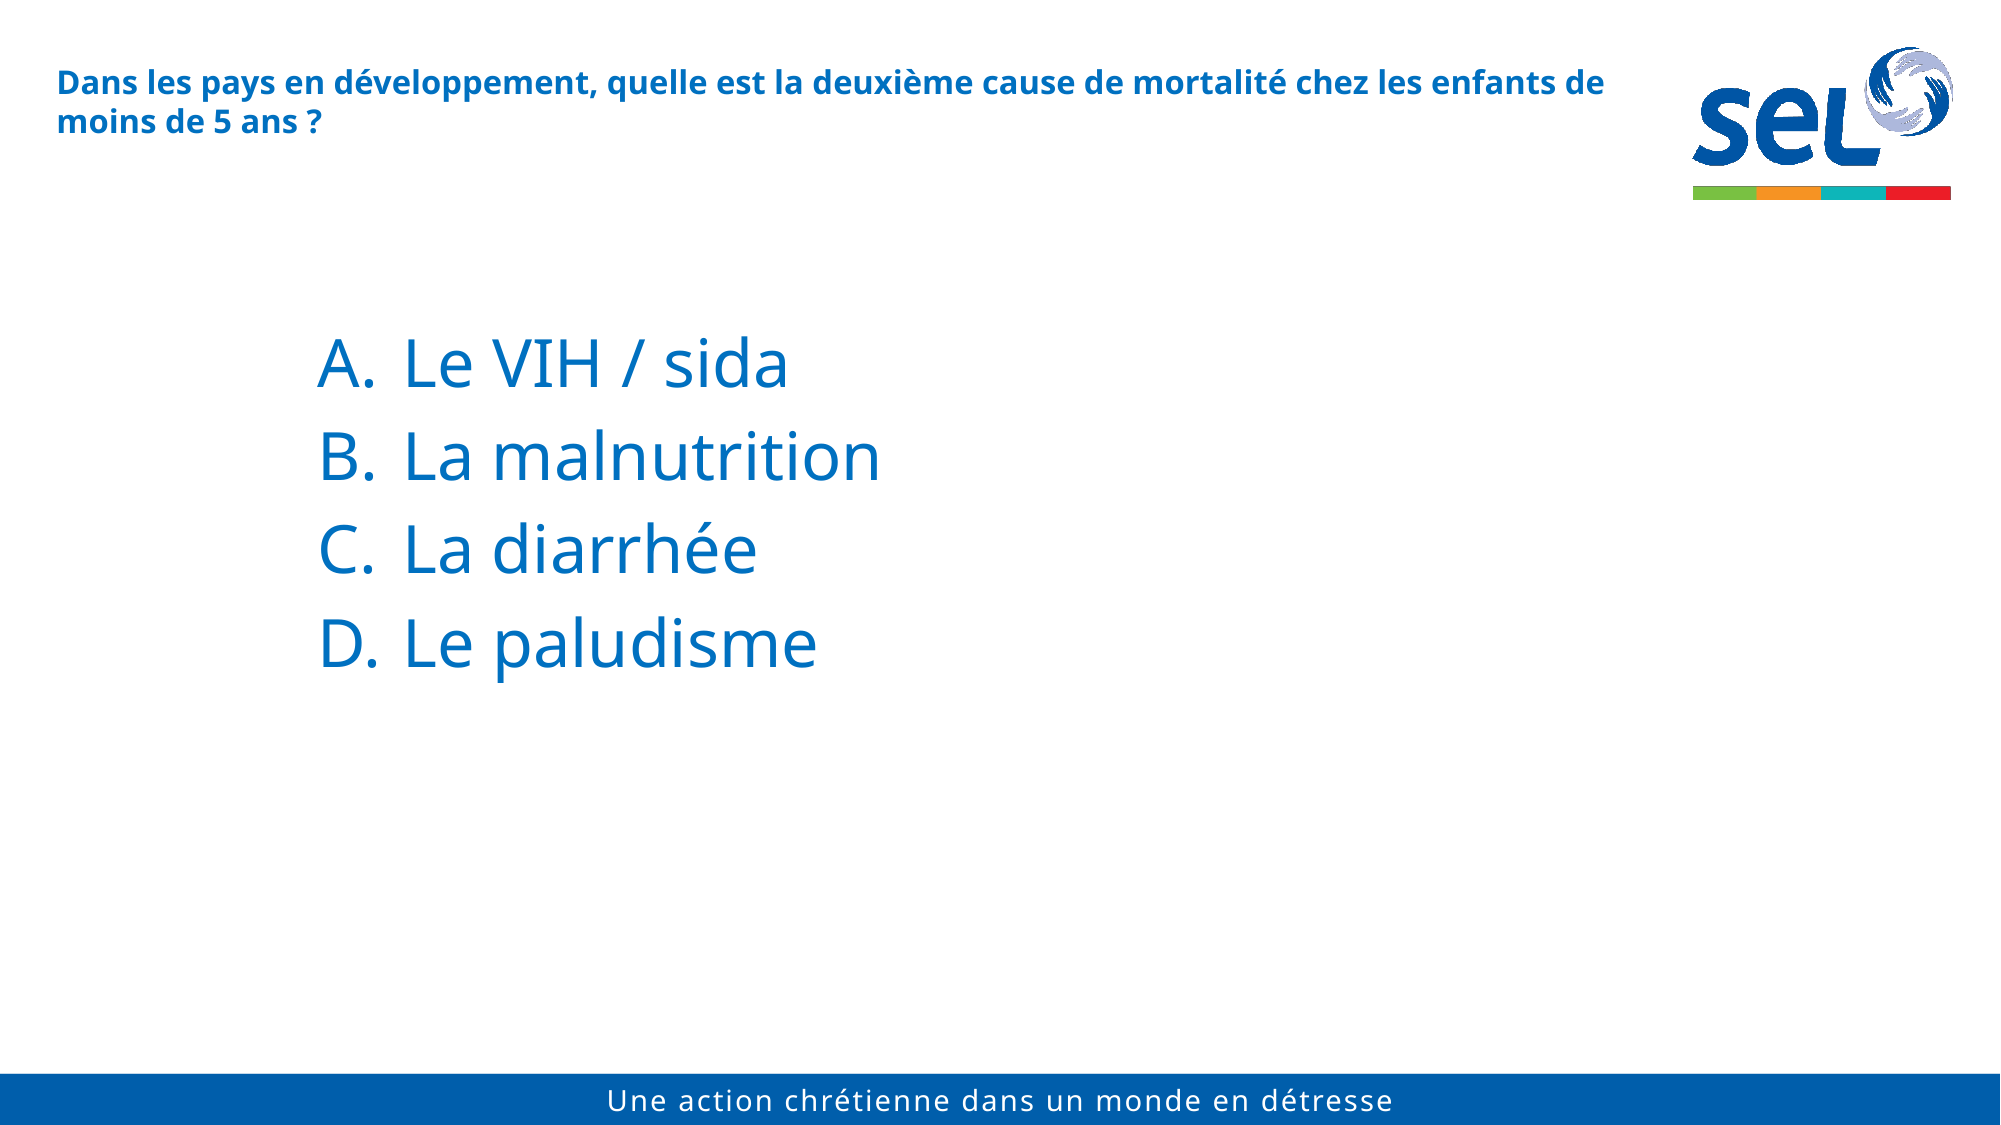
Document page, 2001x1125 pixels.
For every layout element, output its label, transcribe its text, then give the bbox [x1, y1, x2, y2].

picture [1692, 47, 1954, 201]
text_box [0, 1072, 2000, 1125]
text_box Une action chrétienne dans un monde en détresse [41, 1074, 1959, 1125]
title Dans les pays en développement, quelle est la deuxième cause de mortalité chez les enfants de moins de 5 ans ? [41, 54, 1674, 149]
list Le VIH / sida La malnutrition La diarrhée Le paludisme [303, 220, 1918, 1024]
